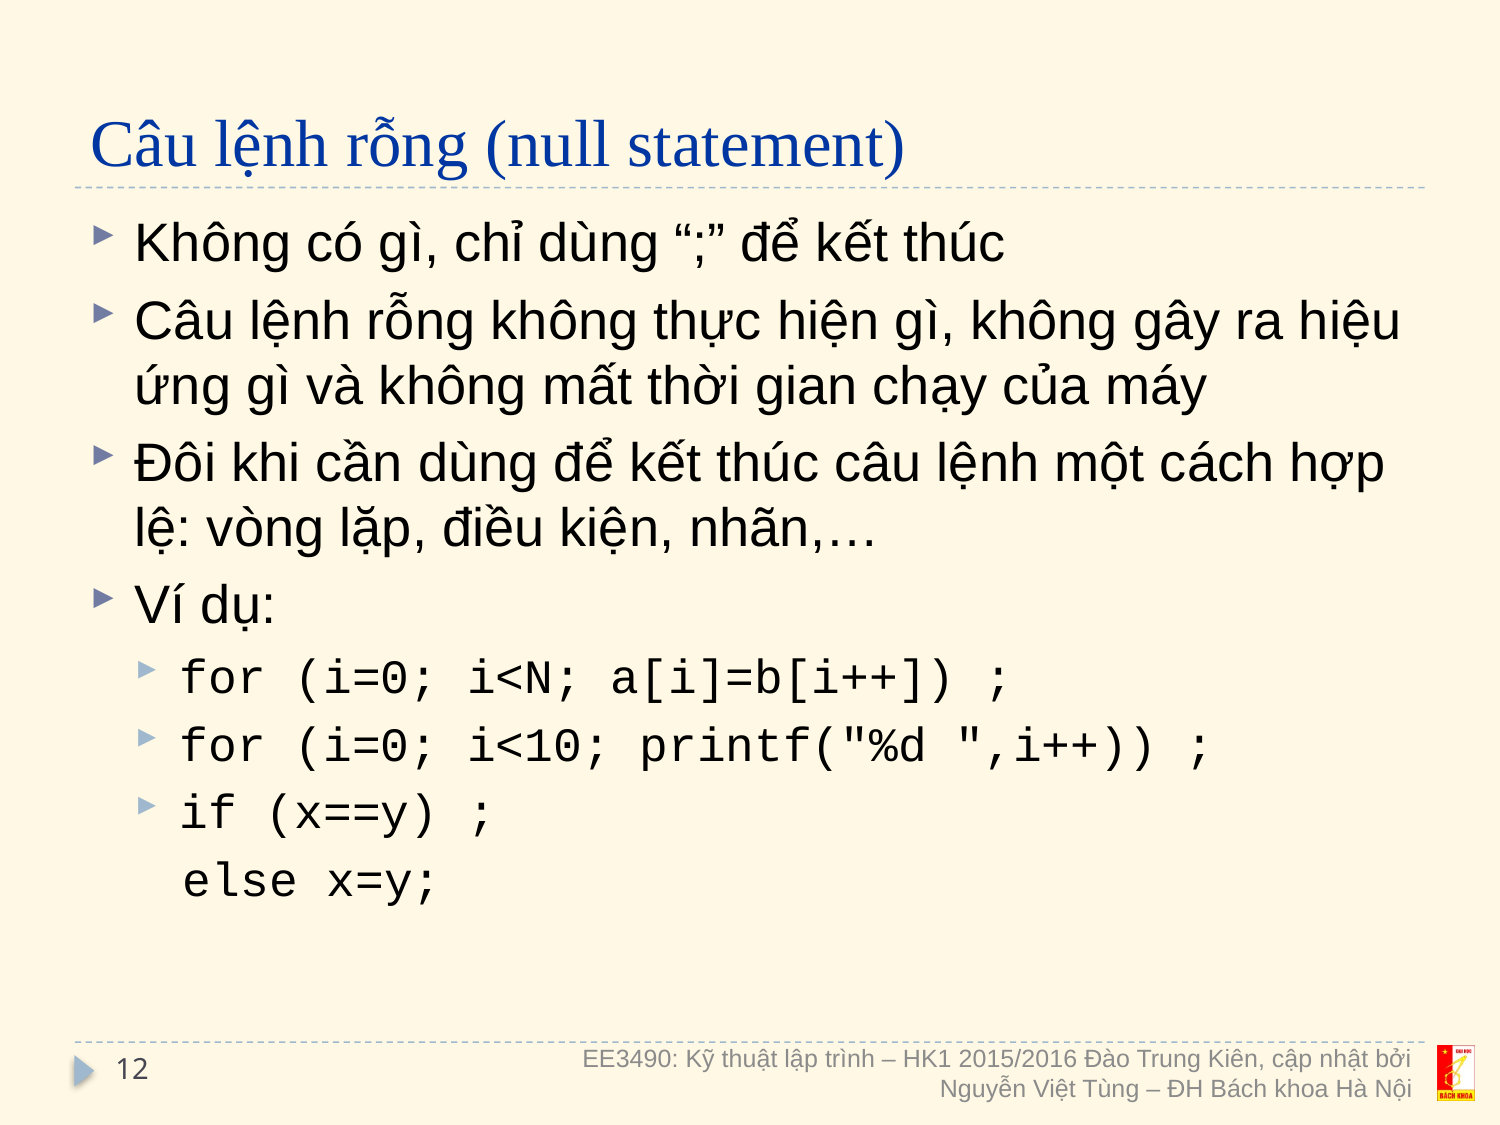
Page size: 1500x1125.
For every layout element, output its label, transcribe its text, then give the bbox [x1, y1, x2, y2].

title Câu lệnh rỗng (null statement) [74, 24, 1426, 188]
slide_number 12 [100, 1042, 426, 1103]
picture [1437, 1045, 1475, 1101]
footer EE3490: Kỹ thuật lập trình – HK1 2015/2016 Đào Trung Kiên, cập nhật bởi Nguyễn Việt Tùng – ĐH Bách khoa Hà Nội [512, 1042, 1429, 1103]
list Không có gì, chỉ dùng “;” để kết thúc Câu lệnh rỗng không thực hiện gì, không gây ra hiệu ứng gì và không mất thời gian chạy của máy Đôi khi cần dùng để kết thúc câu lệnh một cách hợp lệ: vòng lặp, điều kiện, nhãn,… Ví dụ: for (i=0; i<N; a[i]=b[i++]) ; for (i=0; i<10; printf("%d ",i++)) ; if (x==y) ; else x=y; [74, 199, 1426, 1011]
